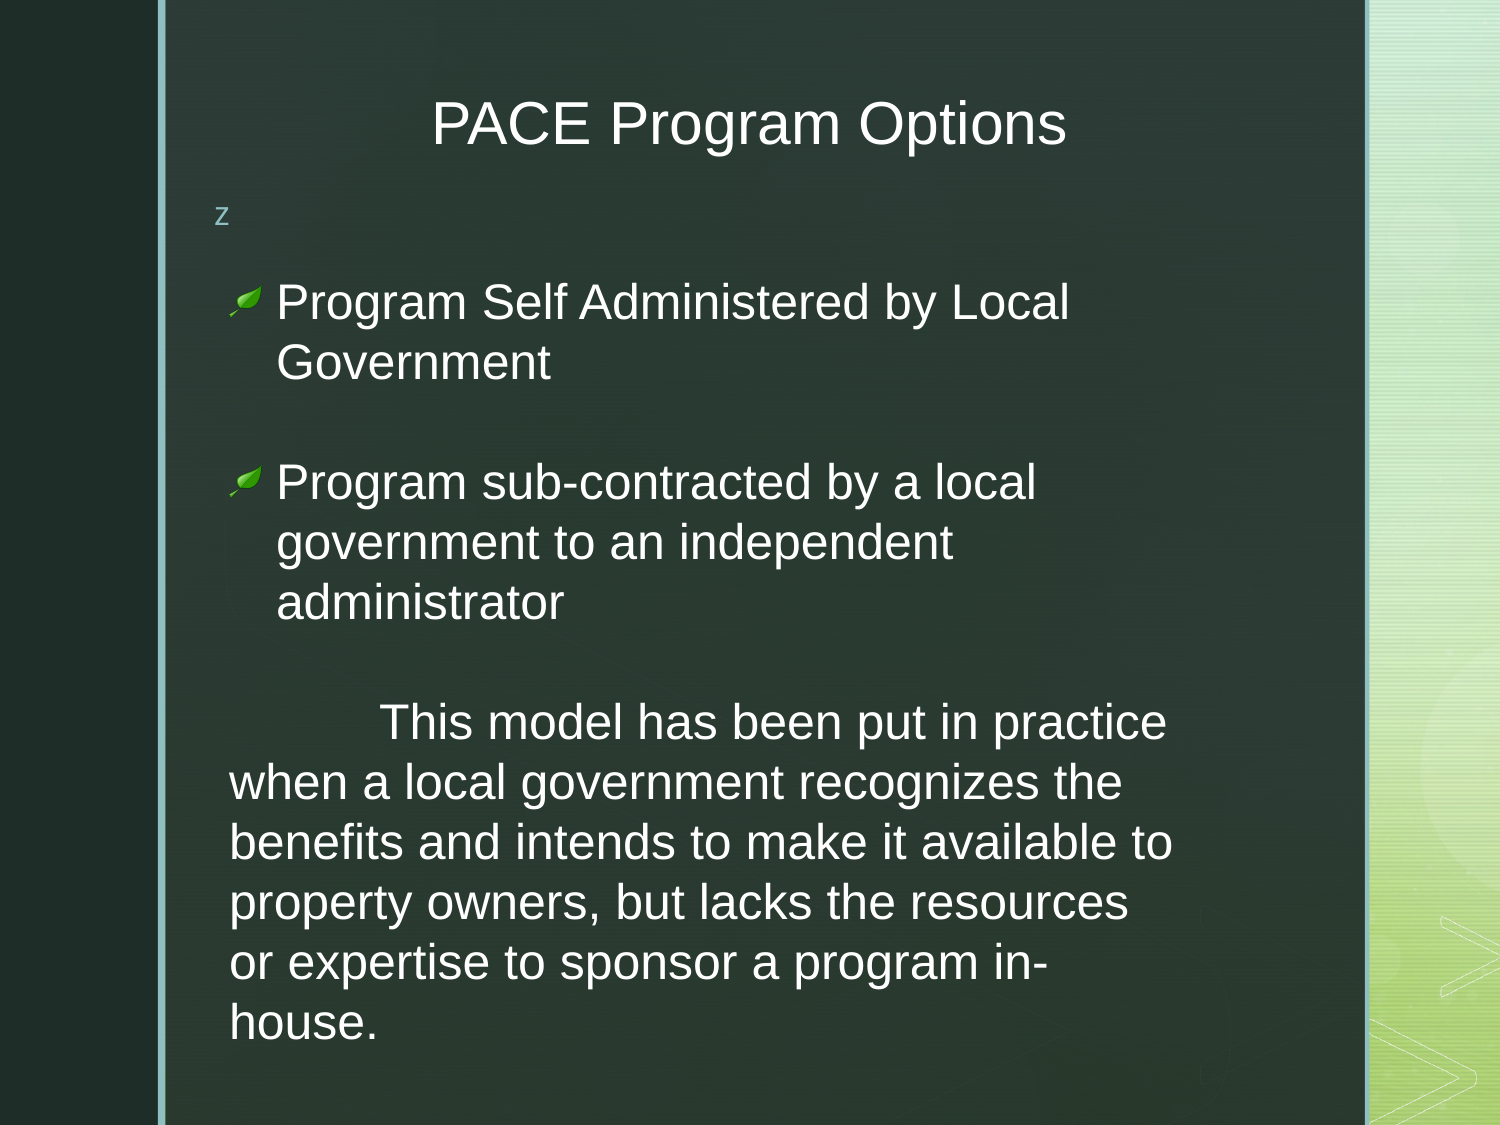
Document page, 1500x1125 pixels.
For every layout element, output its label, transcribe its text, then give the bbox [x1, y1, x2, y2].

picture [1370, 0, 1500, 1125]
text_box Program Self Administered by Local Government Program sub-contracted by a local government to an independent administrator This model has been put in practice when a local government recognizes the benefits and intends to make it available to property owners, but lacks the resources or expertise to sponsor a program in-house. [214, 262, 1190, 1058]
picture [229, 282, 265, 318]
picture [229, 462, 265, 498]
list PACE Program Options [308, 0, 1192, 166]
